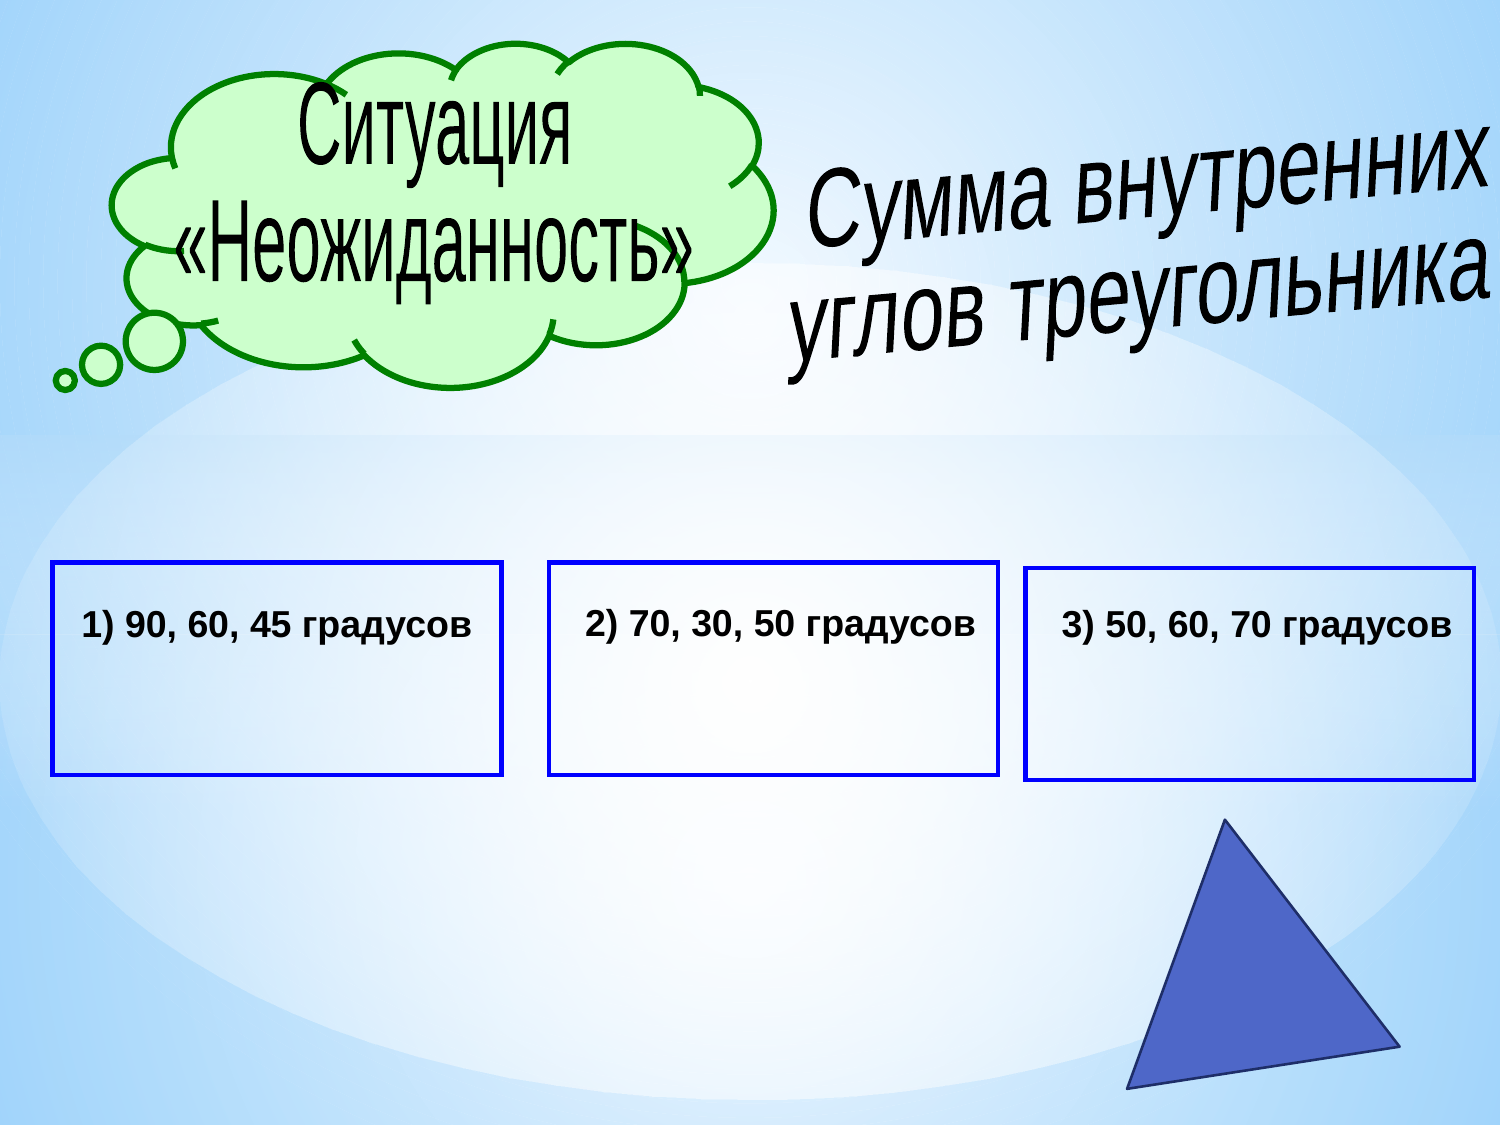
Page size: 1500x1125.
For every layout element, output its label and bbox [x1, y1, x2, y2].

text_box [52, 562, 502, 776]
text_box [1025, 567, 1475, 781]
text_box [1125, 818, 1401, 1091]
text_box [55, 370, 75, 391]
text_box [548, 562, 999, 776]
text_box [81, 345, 121, 384]
text_box [111, 43, 774, 388]
